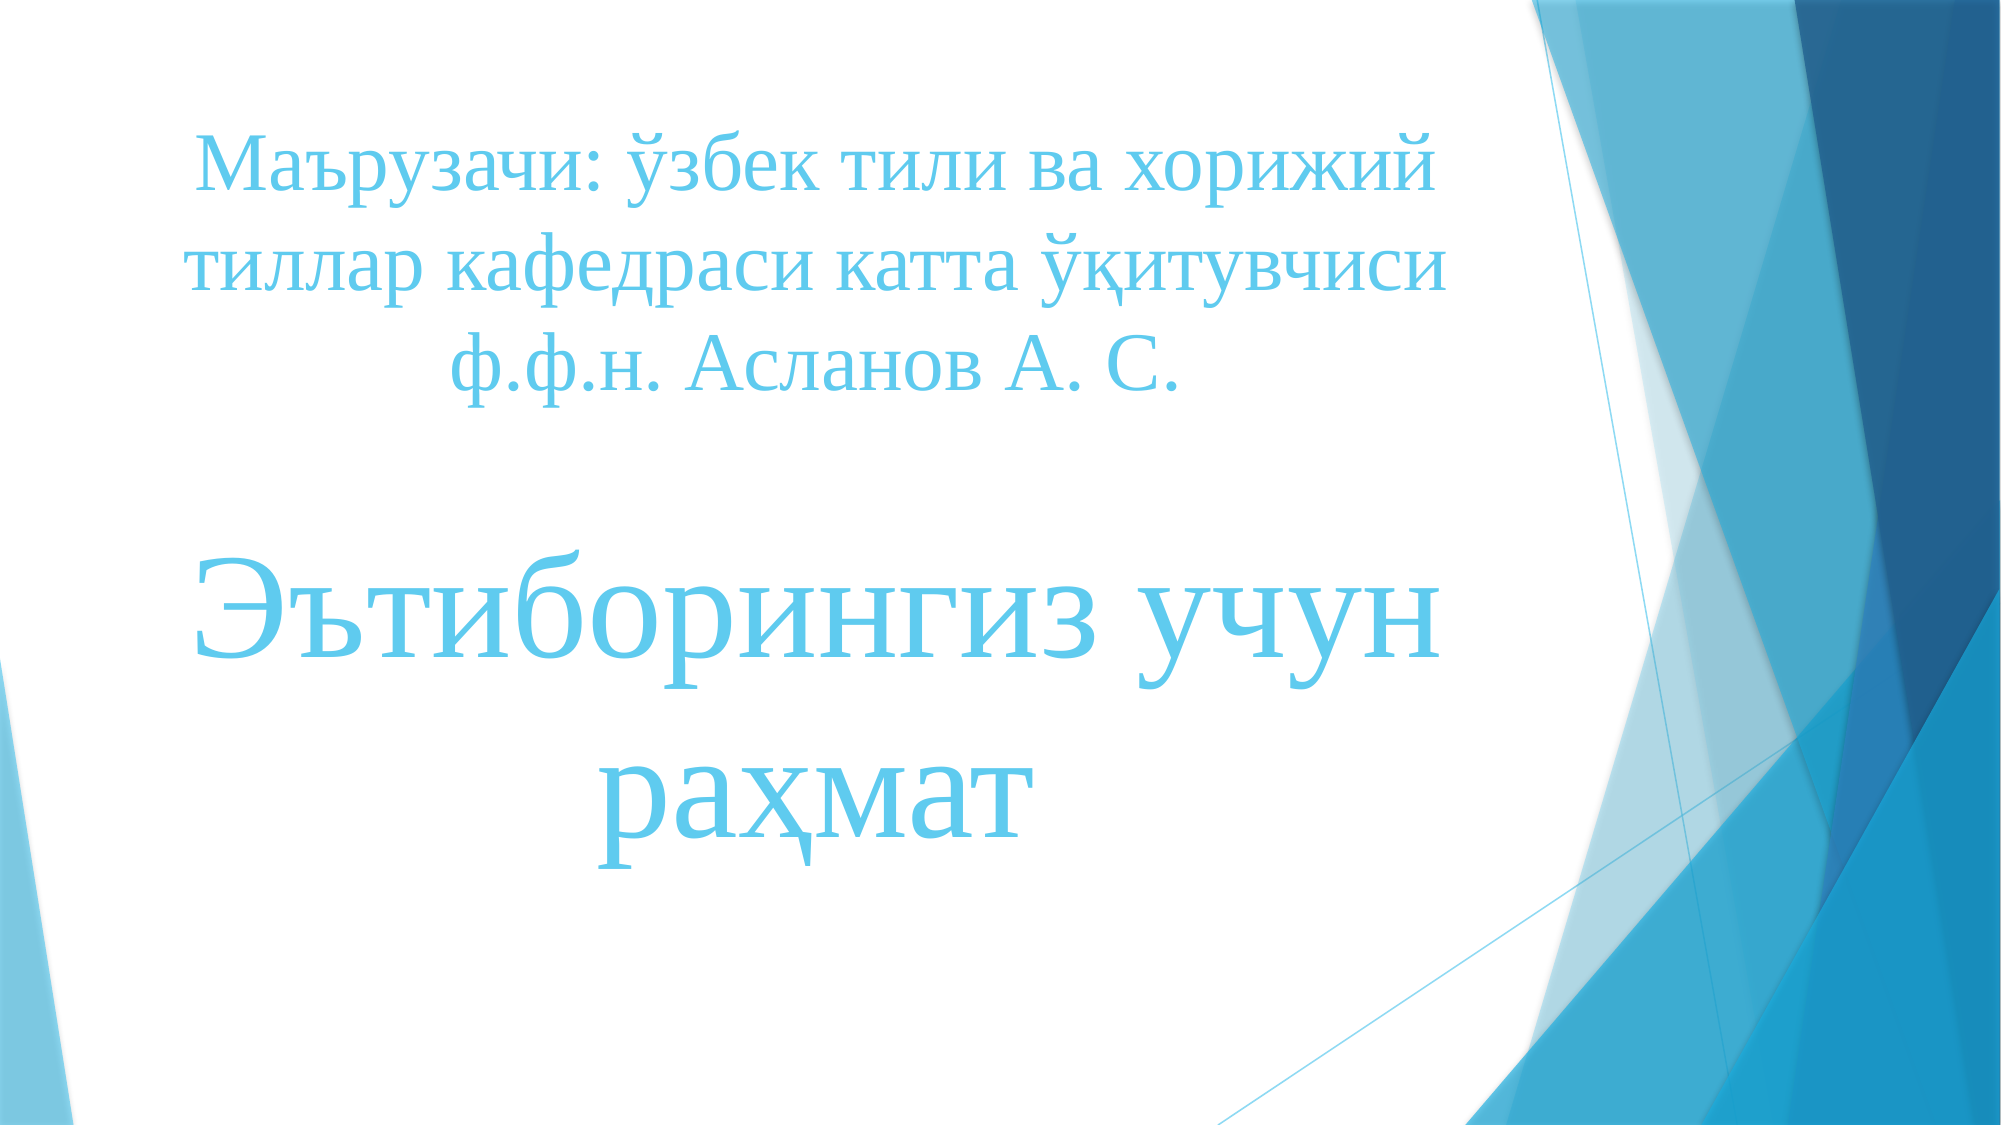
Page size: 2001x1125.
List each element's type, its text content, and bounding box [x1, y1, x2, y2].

title Маърузачи: ўзбек тили ва хорижий тиллар кафедраси катта ўқитувчиси ф.ф.н. Асланов А. С. Эътиборингиз учун раҳмат [111, 99, 1522, 317]
